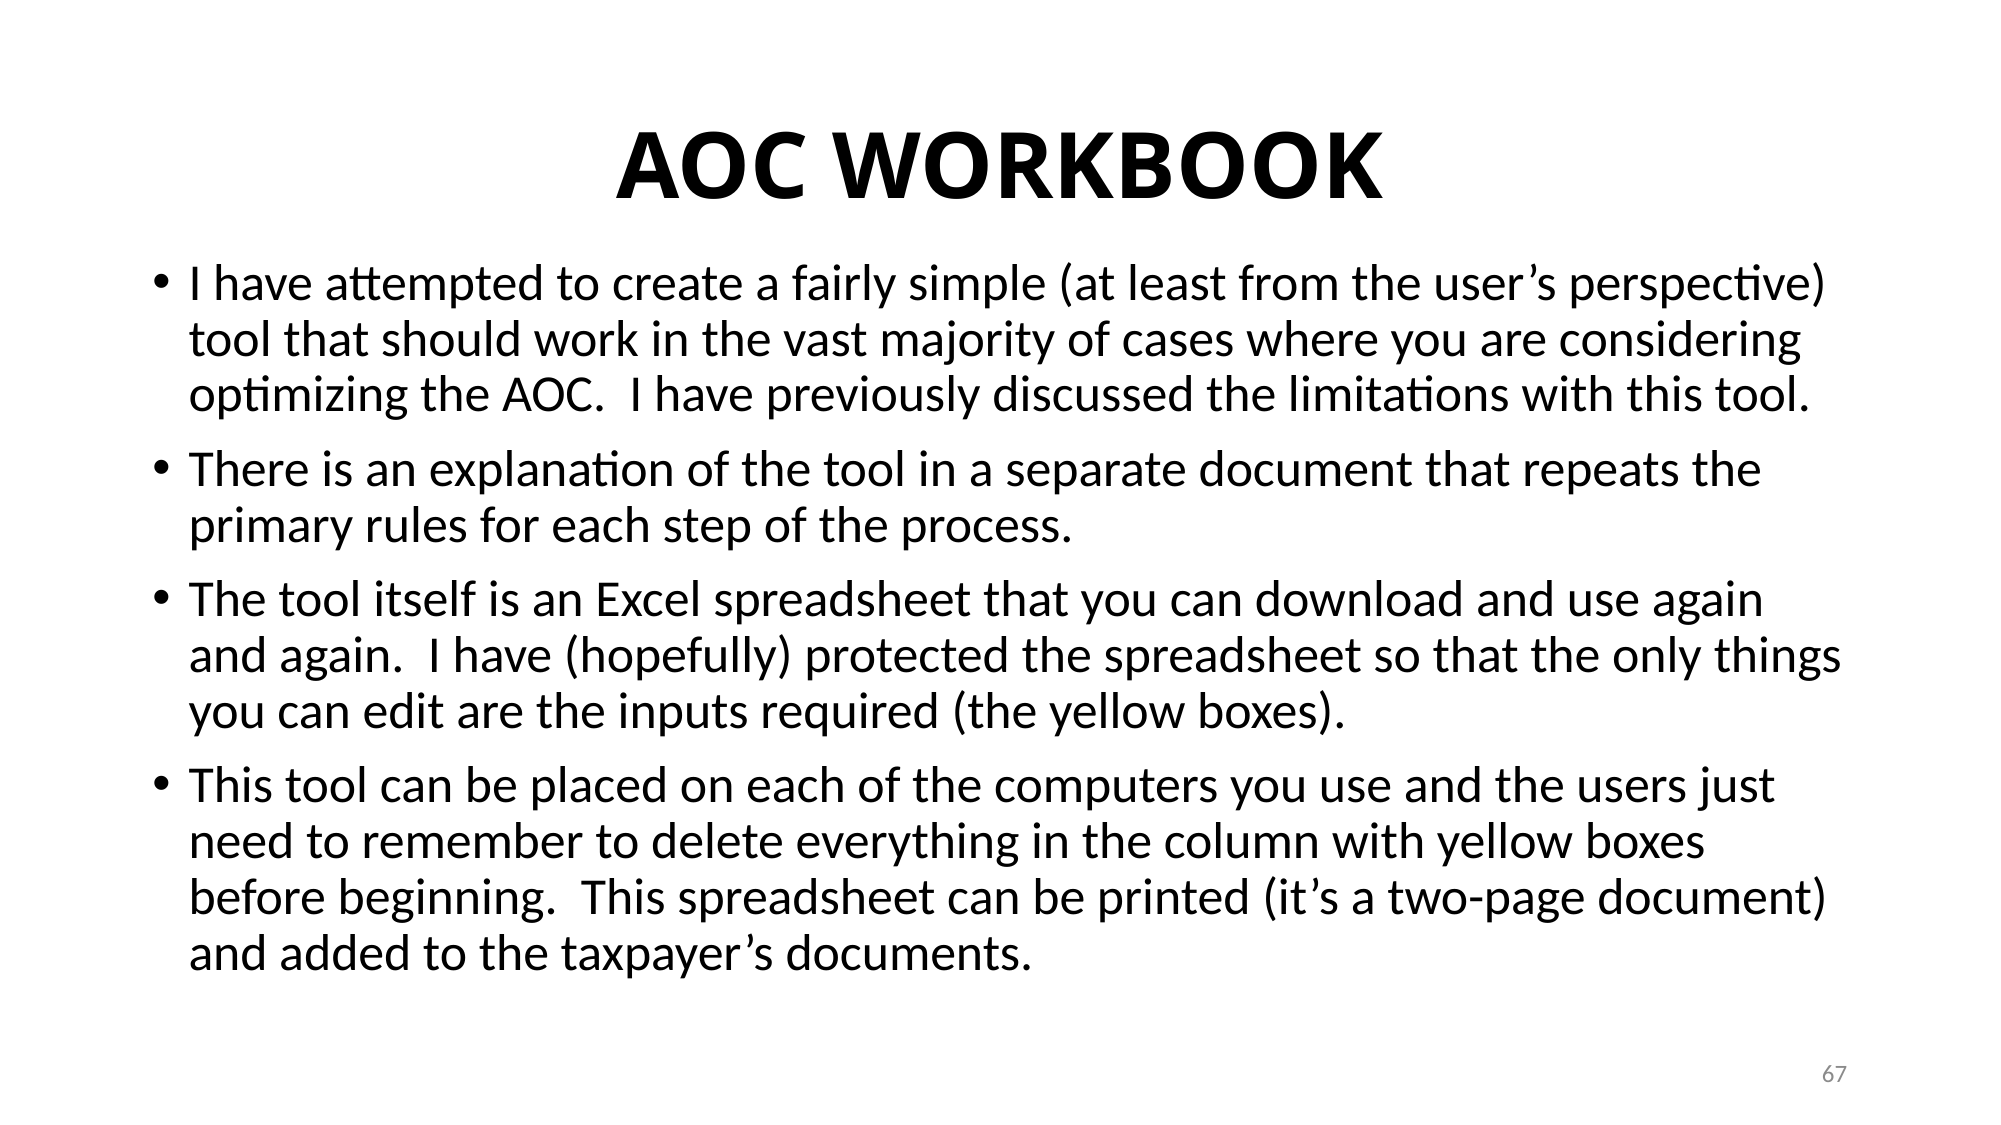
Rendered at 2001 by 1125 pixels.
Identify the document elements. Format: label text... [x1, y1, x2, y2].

slide_number 67 [1412, 1042, 1863, 1103]
title AOC WORKBOOK [137, 59, 1863, 247]
list I have attempted to create a fairly simple (at least from the user’s perspective) tool that should work in the vast majority of cases where you are considering optimizing the AOC. I have previously discussed the limitations with this tool. There is an explanation of the tool in a separate document that repeats the primary rules for each step of the process. The tool itself is an Excel spreadsheet that you can download and use again and again. I have (hopefully) protected the spreadsheet so that the only things you can edit are the inputs required (the yellow boxes). This tool can be placed on each of the computers you use and the users just need to remember to delete everything in the column with yellow boxes before beginning. This spreadsheet can be printed (it’s a two-page document) and added to the taxpayer’s documents. [137, 247, 1863, 1043]
